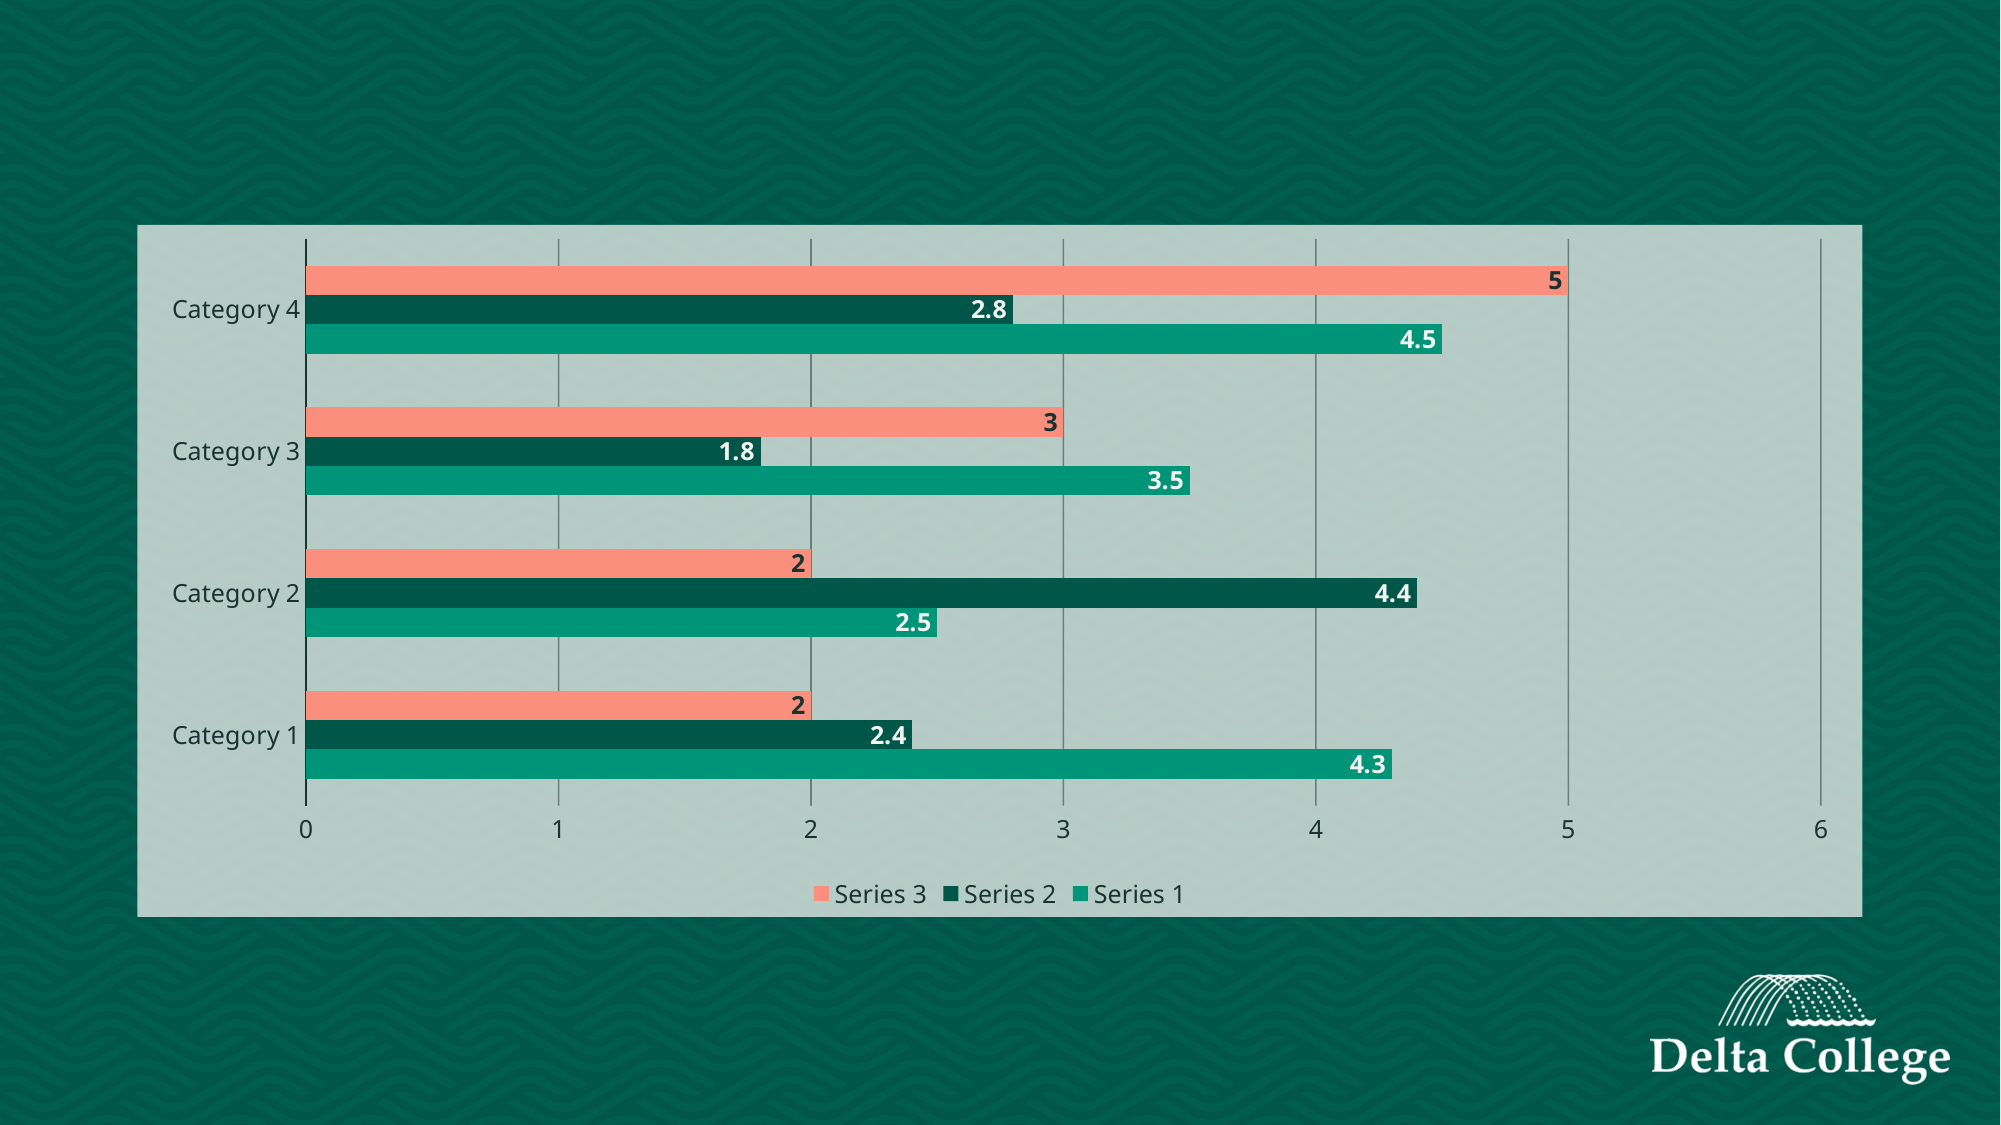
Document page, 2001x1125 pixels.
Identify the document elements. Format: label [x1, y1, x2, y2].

picture [0, 0, 2001, 1125]
chart [136, 224, 1863, 918]
